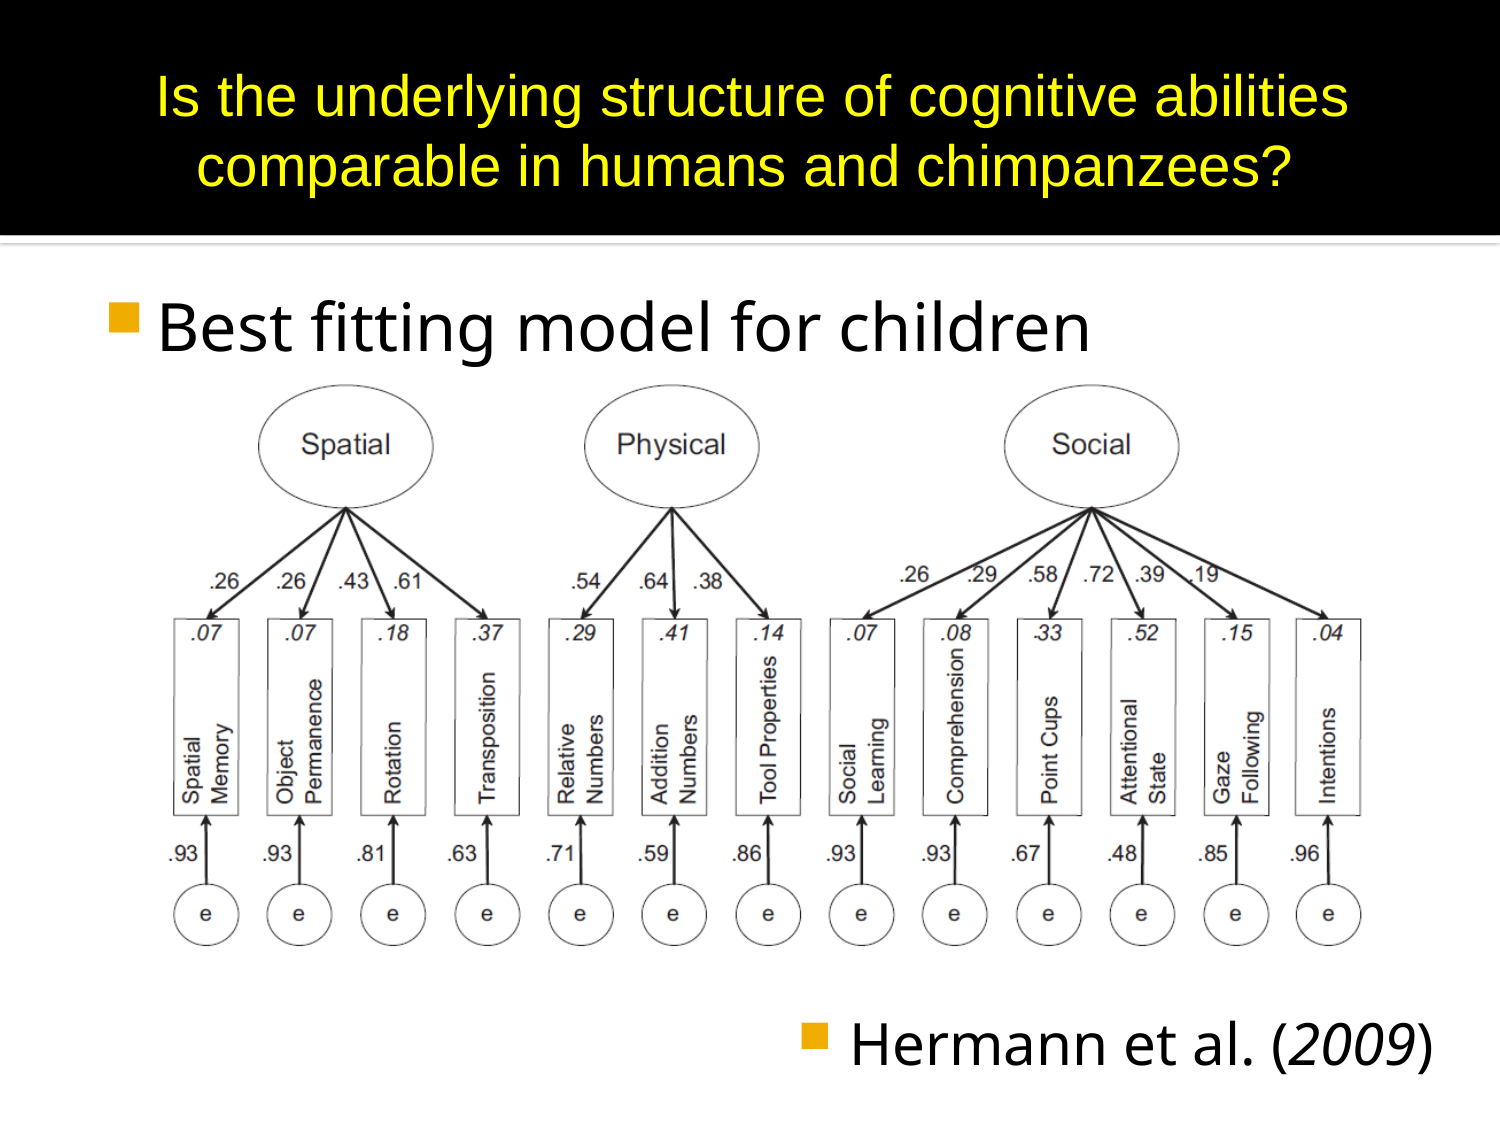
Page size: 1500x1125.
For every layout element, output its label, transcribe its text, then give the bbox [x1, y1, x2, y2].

list Best fitting model for children [75, 270, 1425, 1013]
picture [124, 375, 1405, 961]
text_box Hermann et al. (2009) [612, 999, 1464, 1085]
title Is the underlying structure of cognitive abilities comparable in humans and chimpanzees? [75, 25, 1425, 231]
